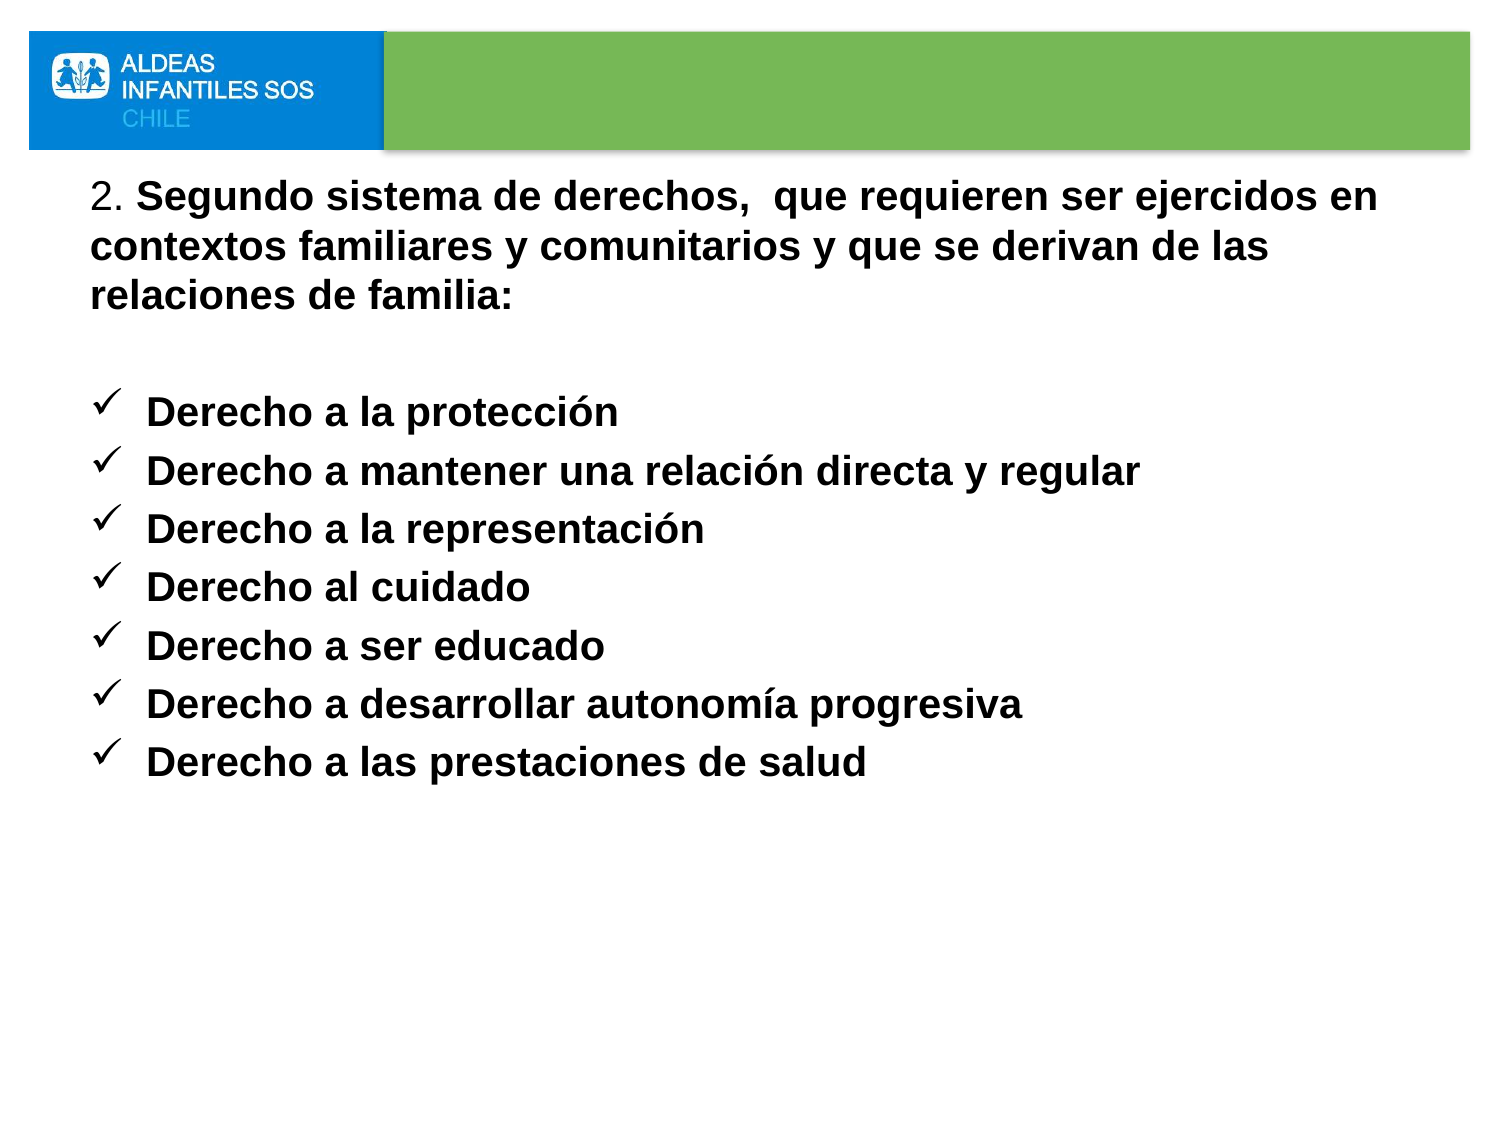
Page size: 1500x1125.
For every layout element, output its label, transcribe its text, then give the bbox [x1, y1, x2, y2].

list 2. Segundo sistema de derechos, que requieren ser ejercidos en contextos familiares y comunitarios y que se derivan de las relaciones de familia: Derecho a la protección Derecho a mantener una relación directa y regular Derecho a la representación Derecho al cuidado Derecho a ser educado Derecho a desarrollar autonomía progresiva Derecho a las prestaciones de salud [75, 160, 1425, 1005]
picture [29, 31, 383, 150]
